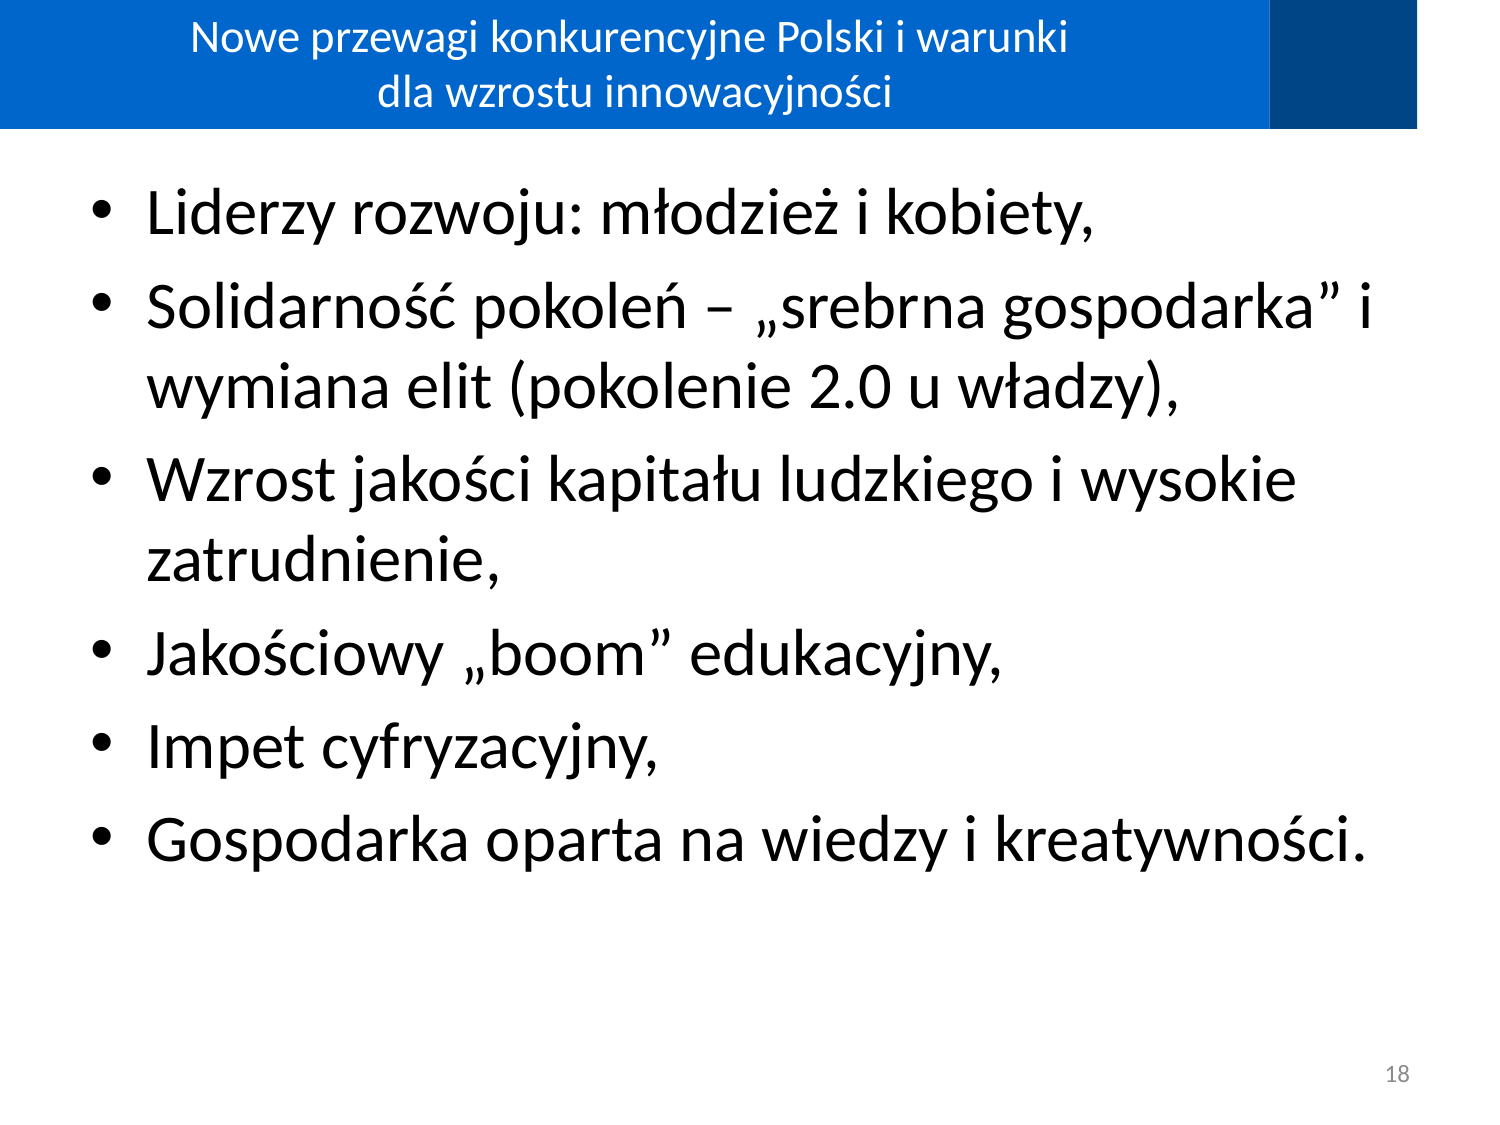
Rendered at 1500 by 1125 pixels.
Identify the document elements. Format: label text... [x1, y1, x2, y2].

title Nowe przewagi konkurencyjne Polski i warunki dla wzrostu innowacyjności [1, 0, 1271, 126]
slide_number 18 [1074, 1042, 1425, 1103]
list Liderzy rozwoju: młodzież i kobiety, Solidarność pokoleń – „srebrna gospodarka” i wymiana elit (pokolenie 2.0 u władzy), Wzrost jakości kapitału ludzkiego i wysokie zatrudnienie, Jakościowy „boom” edukacyjny, Impet cyfryzacyjny, Gospodarka oparta na wiedzy i kreatywności. [74, 160, 1426, 1006]
